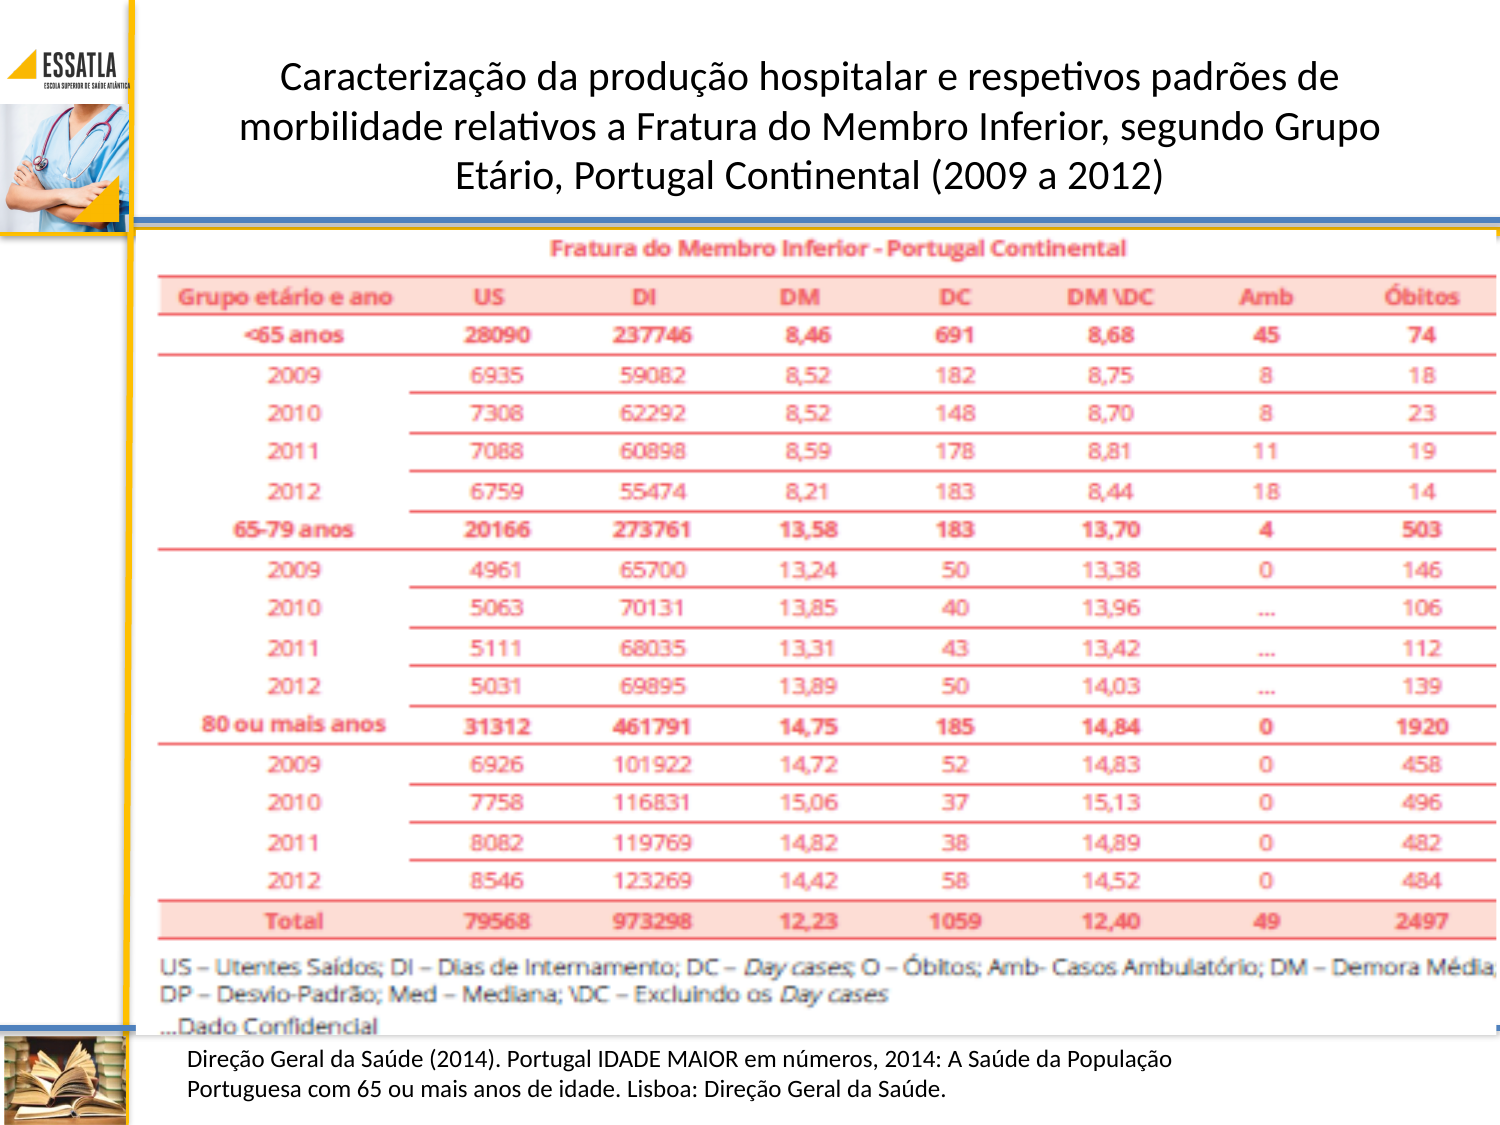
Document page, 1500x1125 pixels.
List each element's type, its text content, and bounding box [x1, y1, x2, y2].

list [135, 230, 1497, 1036]
picture [4, 1036, 126, 1125]
picture [0, 42, 138, 100]
text_box Direção Geral da Saúde (2014). Portugal IDADE MAIOR em números, 2014: A Saúde da População Portuguesa com 65 ou mais anos de idade. Lisboa: Direção Geral da Saúde. [172, 1043, 1271, 1110]
title Caracterização da produção hospitalar e respetivos padrões de morbilidade relativos a Fratura do Membro Inferior, segundo Grupo Etário, Portugal Continental (2009 a 2012) [170, 29, 1450, 217]
picture [0, 104, 129, 232]
